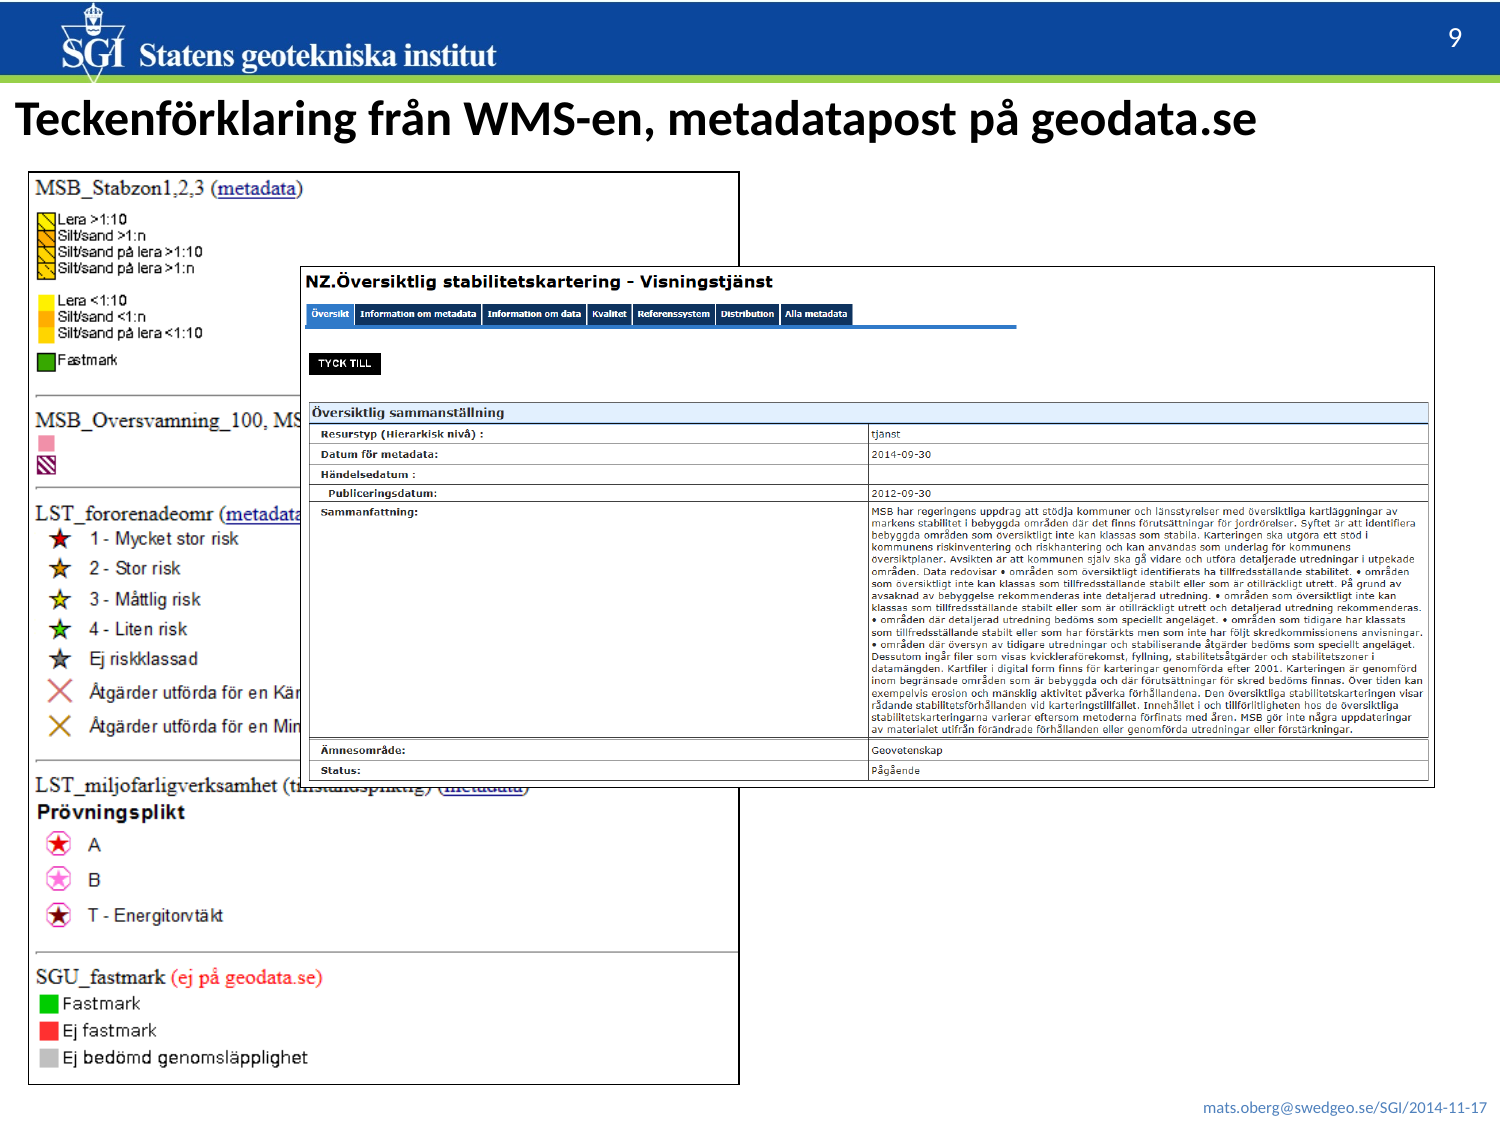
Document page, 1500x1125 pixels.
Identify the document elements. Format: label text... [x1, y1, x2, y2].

picture [0, 0, 1500, 83]
picture [29, 172, 1434, 1085]
text_box Teckenförklaring från WMS-en, metadatapost på geodata.se [0, 78, 1412, 153]
